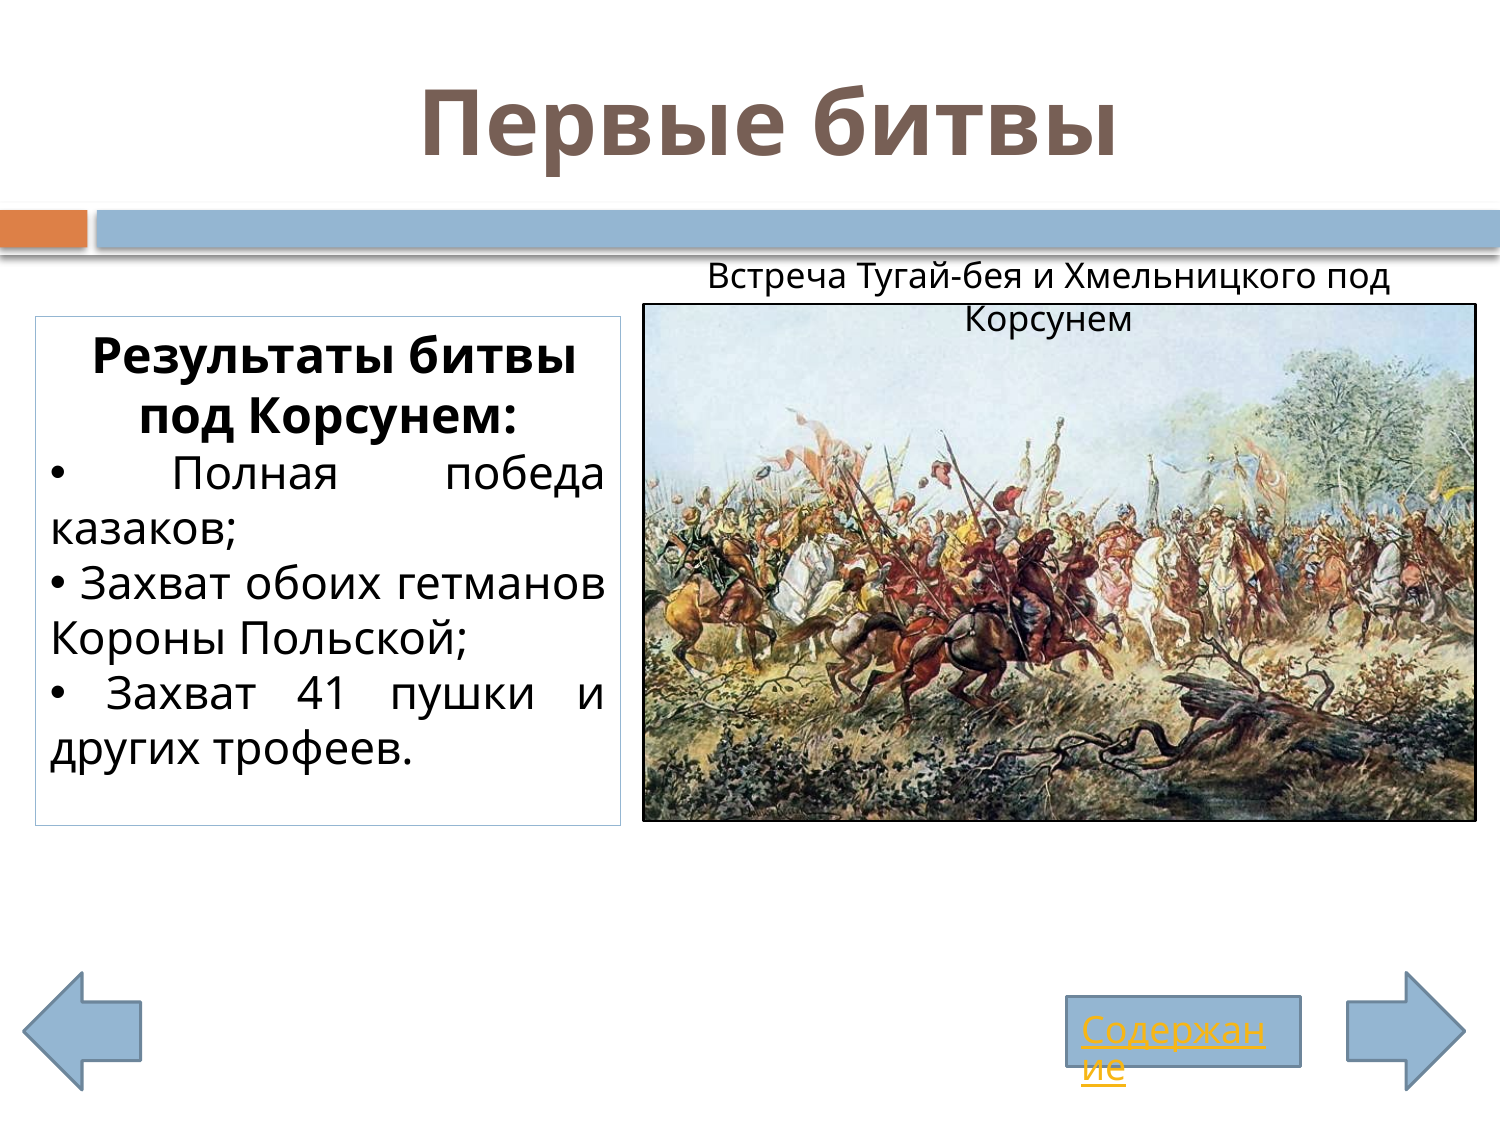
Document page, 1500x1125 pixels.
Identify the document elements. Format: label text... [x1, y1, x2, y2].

text_box Содержание [1065, 995, 1302, 1068]
text_box [1346, 971, 1466, 1092]
text_box Результаты битвы под Корсунем: Полная победа казаков; Захват обоих гетманов Короны Польской; Захват 41 пушки и других трофеев. [35, 316, 621, 826]
text_box [22, 971, 143, 1092]
title Первые битвы [100, 37, 1438, 200]
text_box Встреча Тугай-бея и Хмельницкого под Корсунем [632, 246, 1465, 346]
picture [644, 304, 1475, 821]
